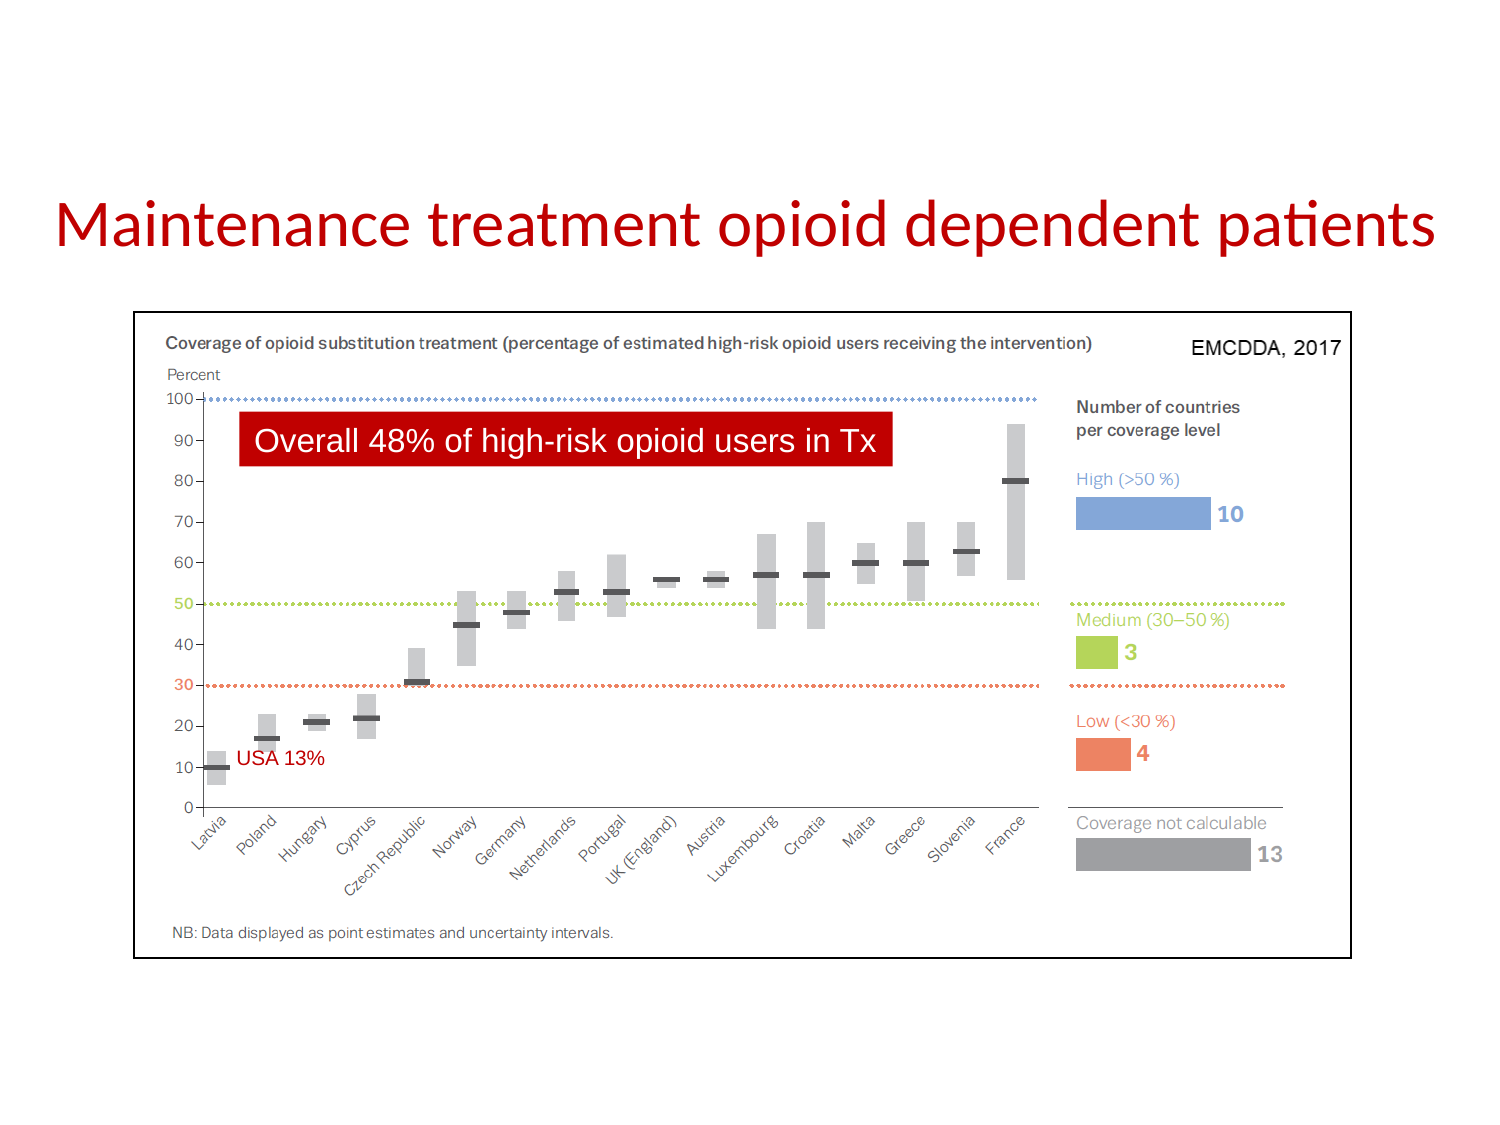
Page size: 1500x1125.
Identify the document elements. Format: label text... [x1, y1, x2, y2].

title Maintenance treatment opioid dependent patients [28, 153, 1467, 287]
picture [134, 312, 1357, 958]
